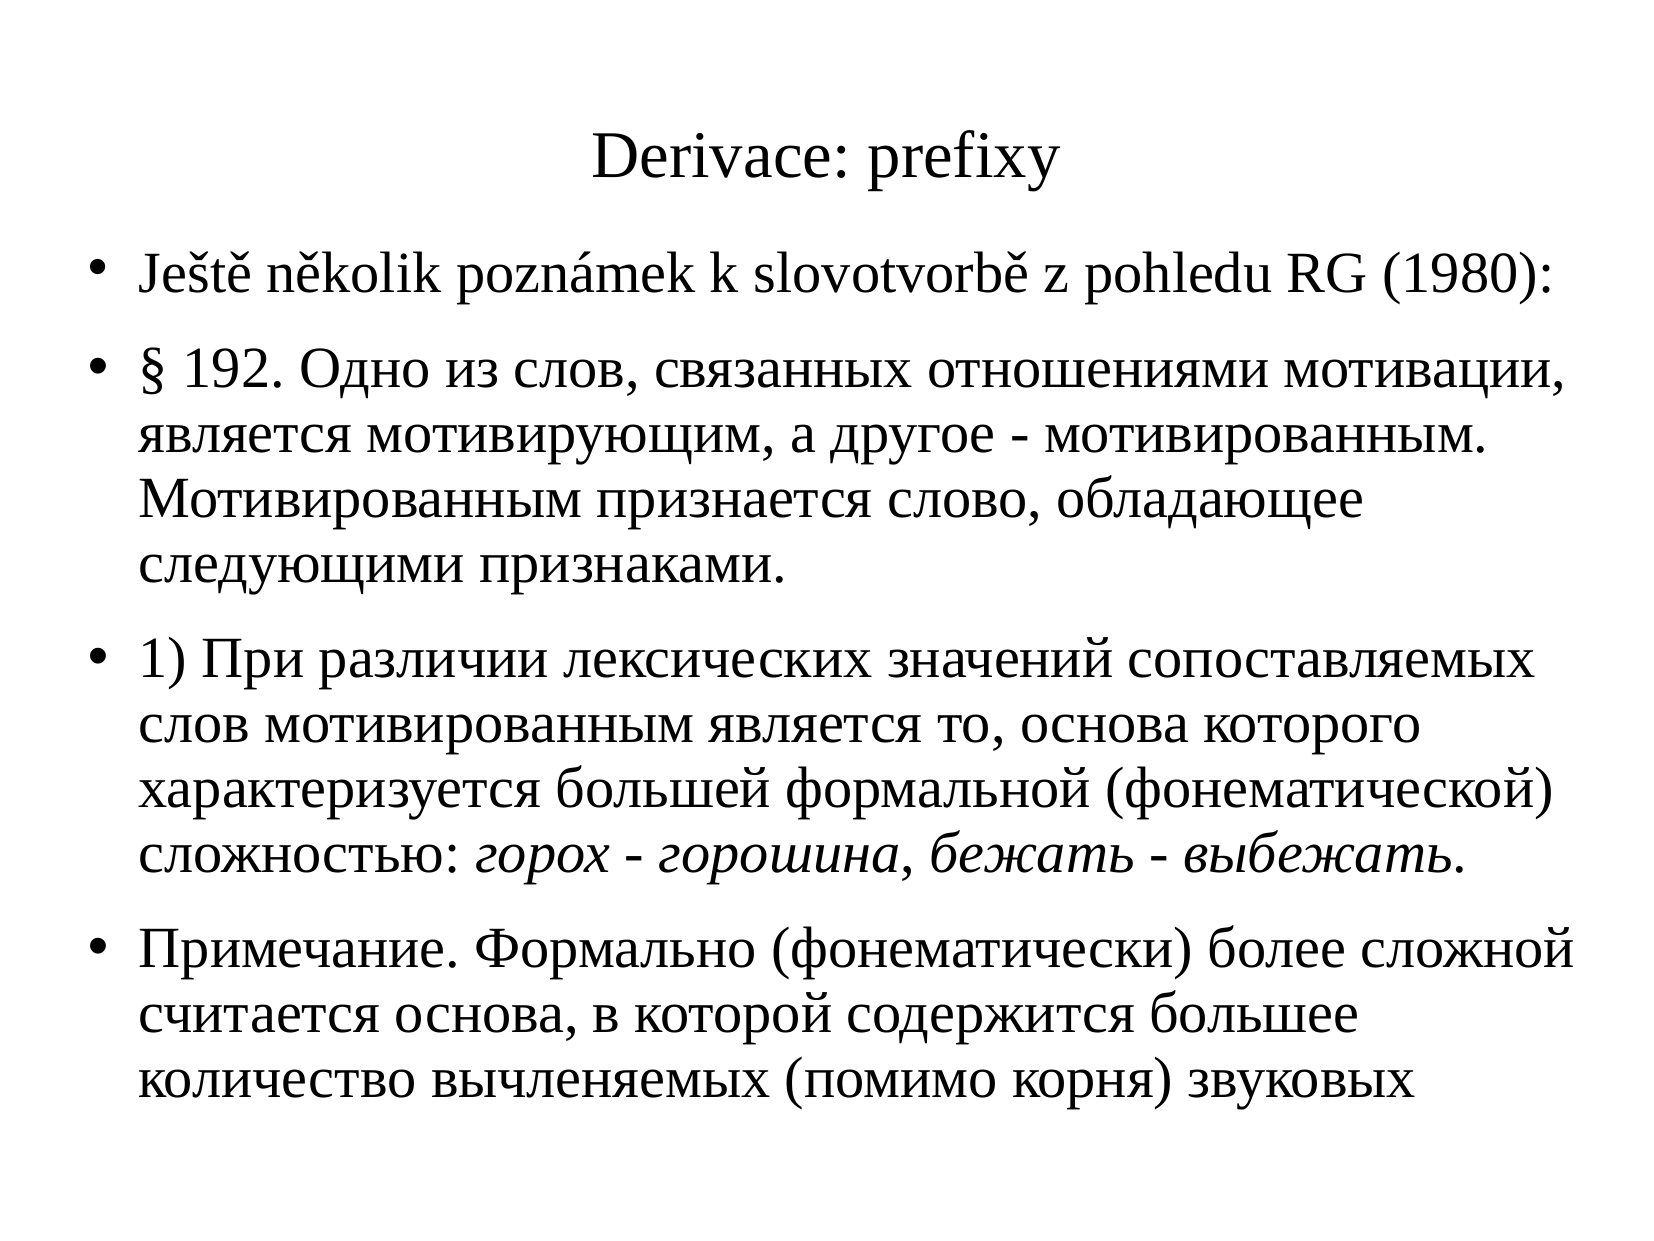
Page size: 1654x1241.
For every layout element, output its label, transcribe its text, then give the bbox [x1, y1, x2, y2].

list Ještě několik poznámek k slovotvorbě z pohledu RG (1980): § 192. Одно из слов, связанных отношениями мотивации, является мотивирующим, а другое - мотивированным. Мотивированным признается слово, обладающее следующими признаками. 1) При различии лексических значений сопоставляемых слов мотивированным является то, основа которого характеризуется большей формальной (фонематической) сложностью: горох - горошина, бежать - выбежать. Примечание. Формально (фонематически) более сложной считается основа, в которой содержится большее количество вычленяемых (помимо корня) звуковых [70, 236, 1607, 1205]
title Derivace: prefixy [82, 39, 1571, 236]
